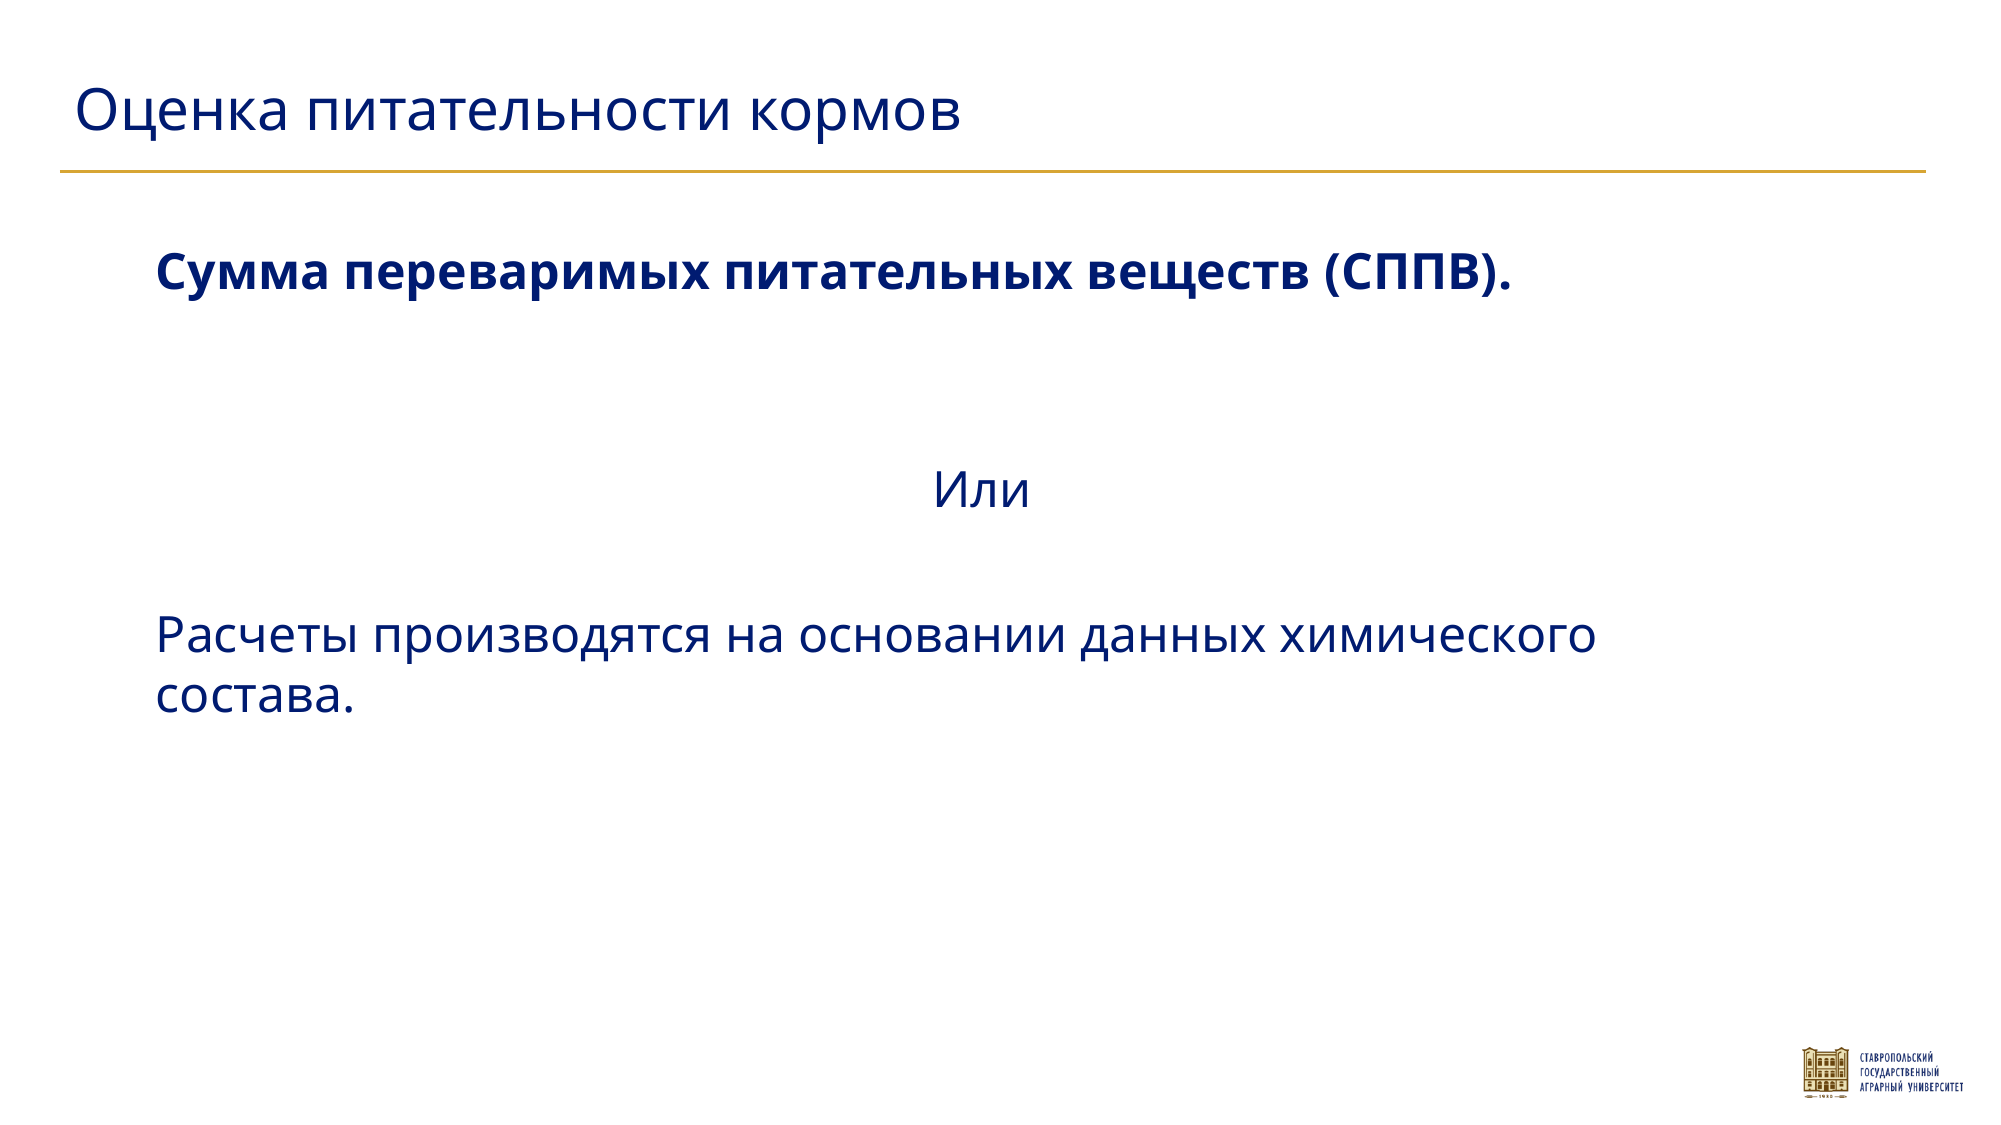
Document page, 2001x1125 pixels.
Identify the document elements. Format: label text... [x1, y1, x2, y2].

list Оценка питательности кормов [59, 67, 1926, 158]
picture [1802, 1047, 1963, 1098]
